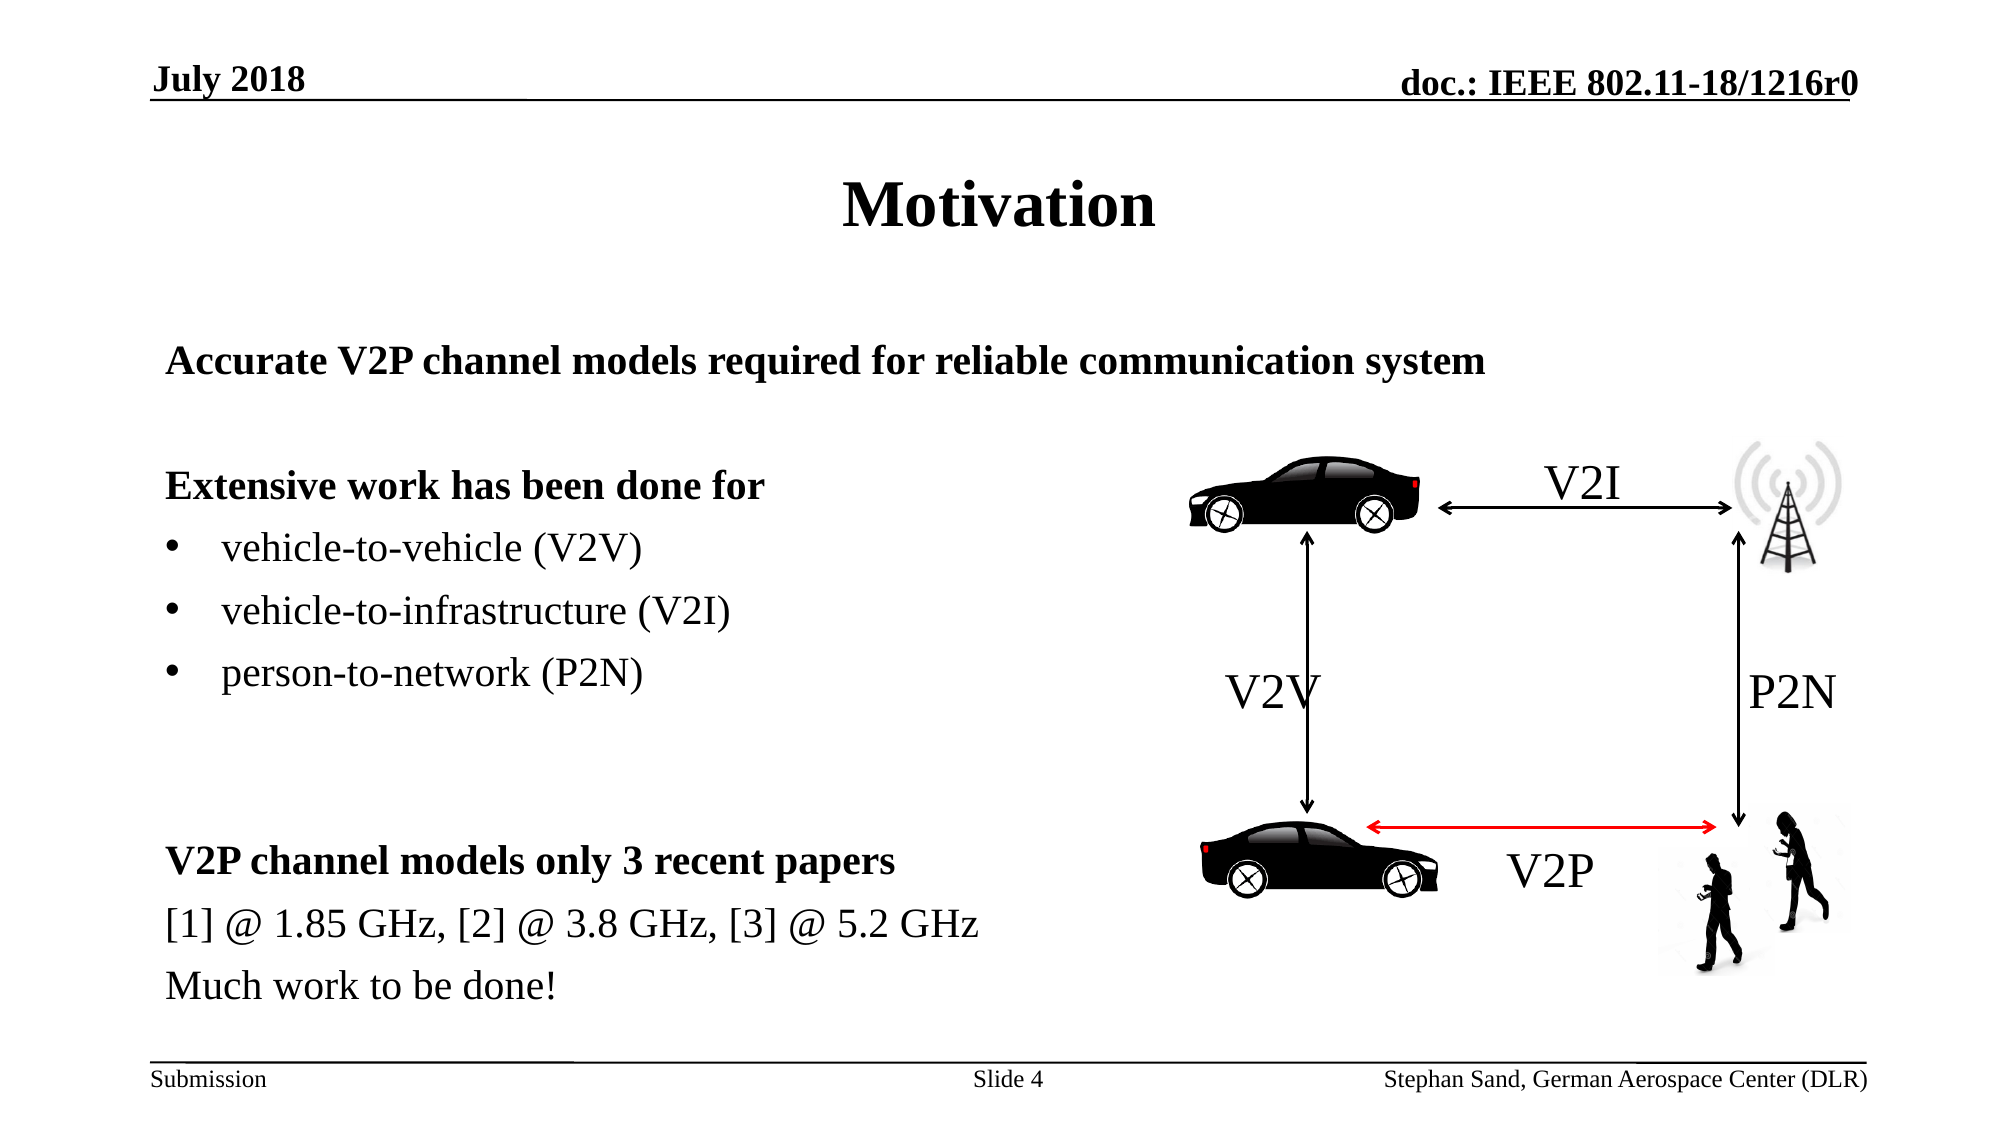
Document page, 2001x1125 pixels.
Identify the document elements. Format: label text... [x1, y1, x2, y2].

picture [1732, 436, 1845, 580]
slide_number Slide 4 [950, 1061, 1067, 1123]
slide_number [152, 54, 563, 100]
list Accurate V2P channel models required for reliable communication system Extensive work has been done for vehicle-to-vehicle (V2V) vehicle-to-infrastructure (V2I) person-to-network (P2N) V2P channel models only 3 recent papers [1] @ 1.85 GHz, [2] @ 3.8 GHz, [3] @ 5.2 GHz Much work to be done! [149, 324, 1850, 1000]
text_box V2V [1224, 658, 1302, 719]
picture [1188, 437, 1420, 554]
text_box V2I [1543, 449, 1622, 507]
picture [1658, 803, 1851, 977]
text_box V2P [1506, 837, 1596, 898]
footer Stephan Sand, German Aerospace Center (DLR) [1171, 1061, 1869, 1093]
title Motivation [149, 112, 1850, 288]
text_box V2V [1312, 658, 1322, 719]
picture [1200, 802, 1438, 918]
text_box P2N [1748, 658, 1838, 719]
